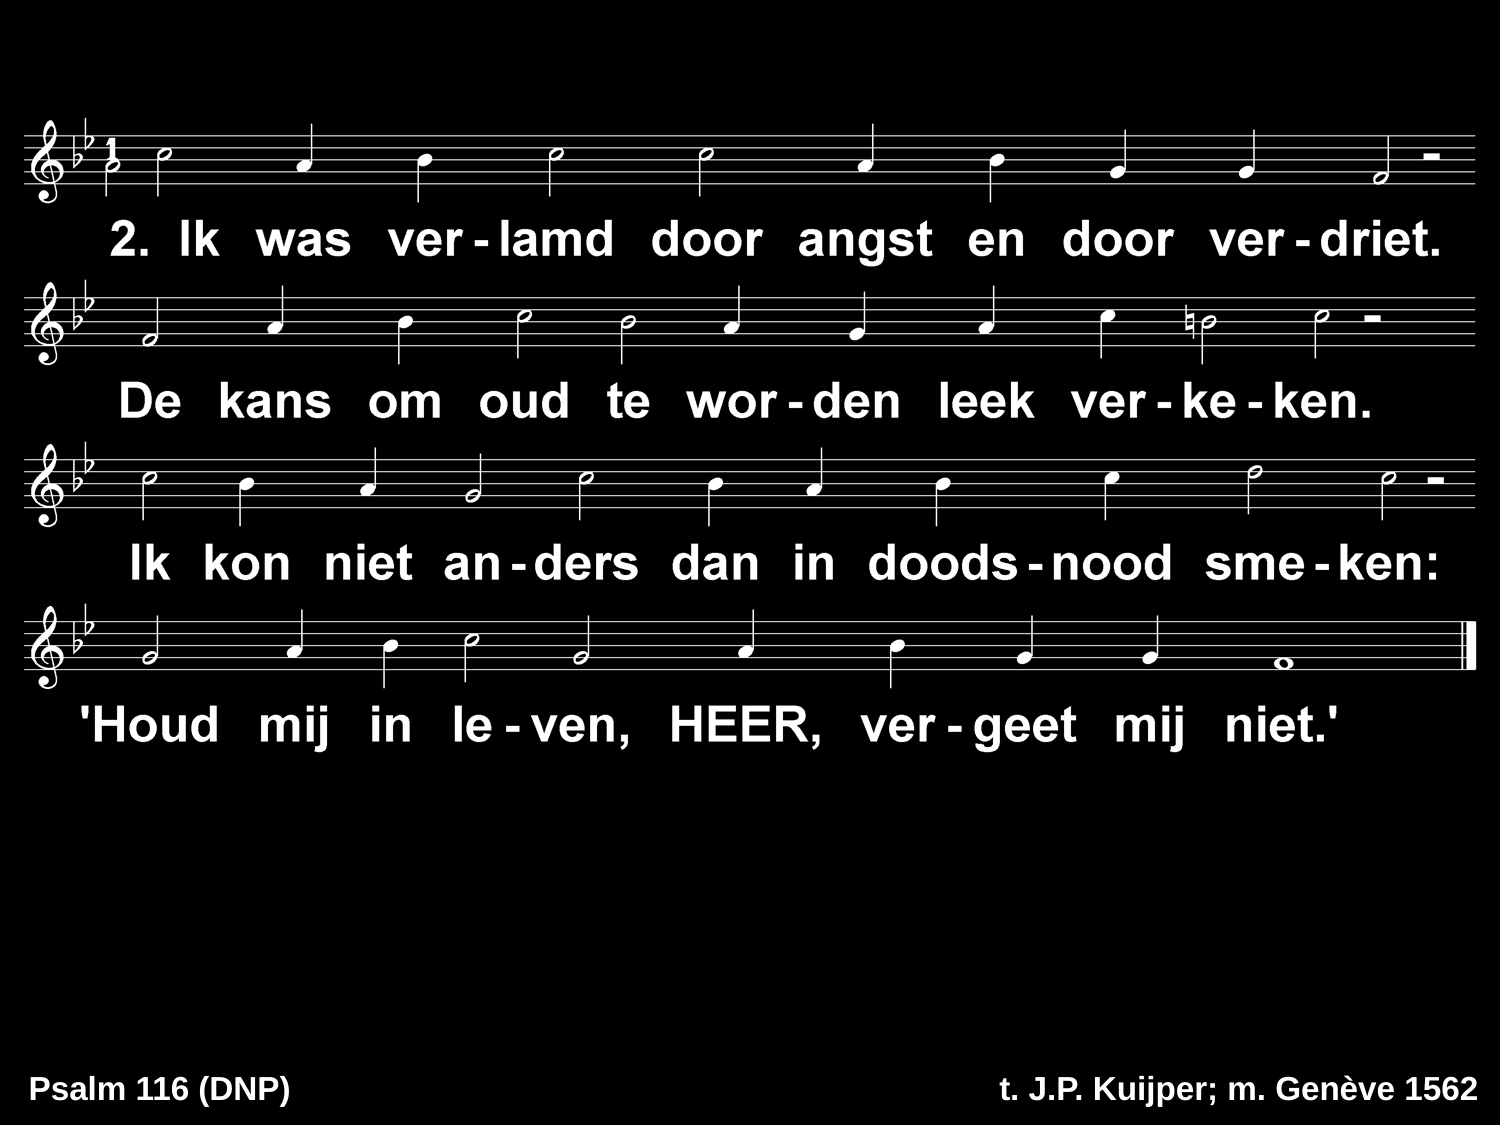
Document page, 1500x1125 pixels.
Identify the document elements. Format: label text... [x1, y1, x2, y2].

text_box Psalm 116 (DNP) t. J.P. Kuijper; m. Genève 1562 [13, 1059, 1495, 1115]
picture [10, 103, 1490, 767]
